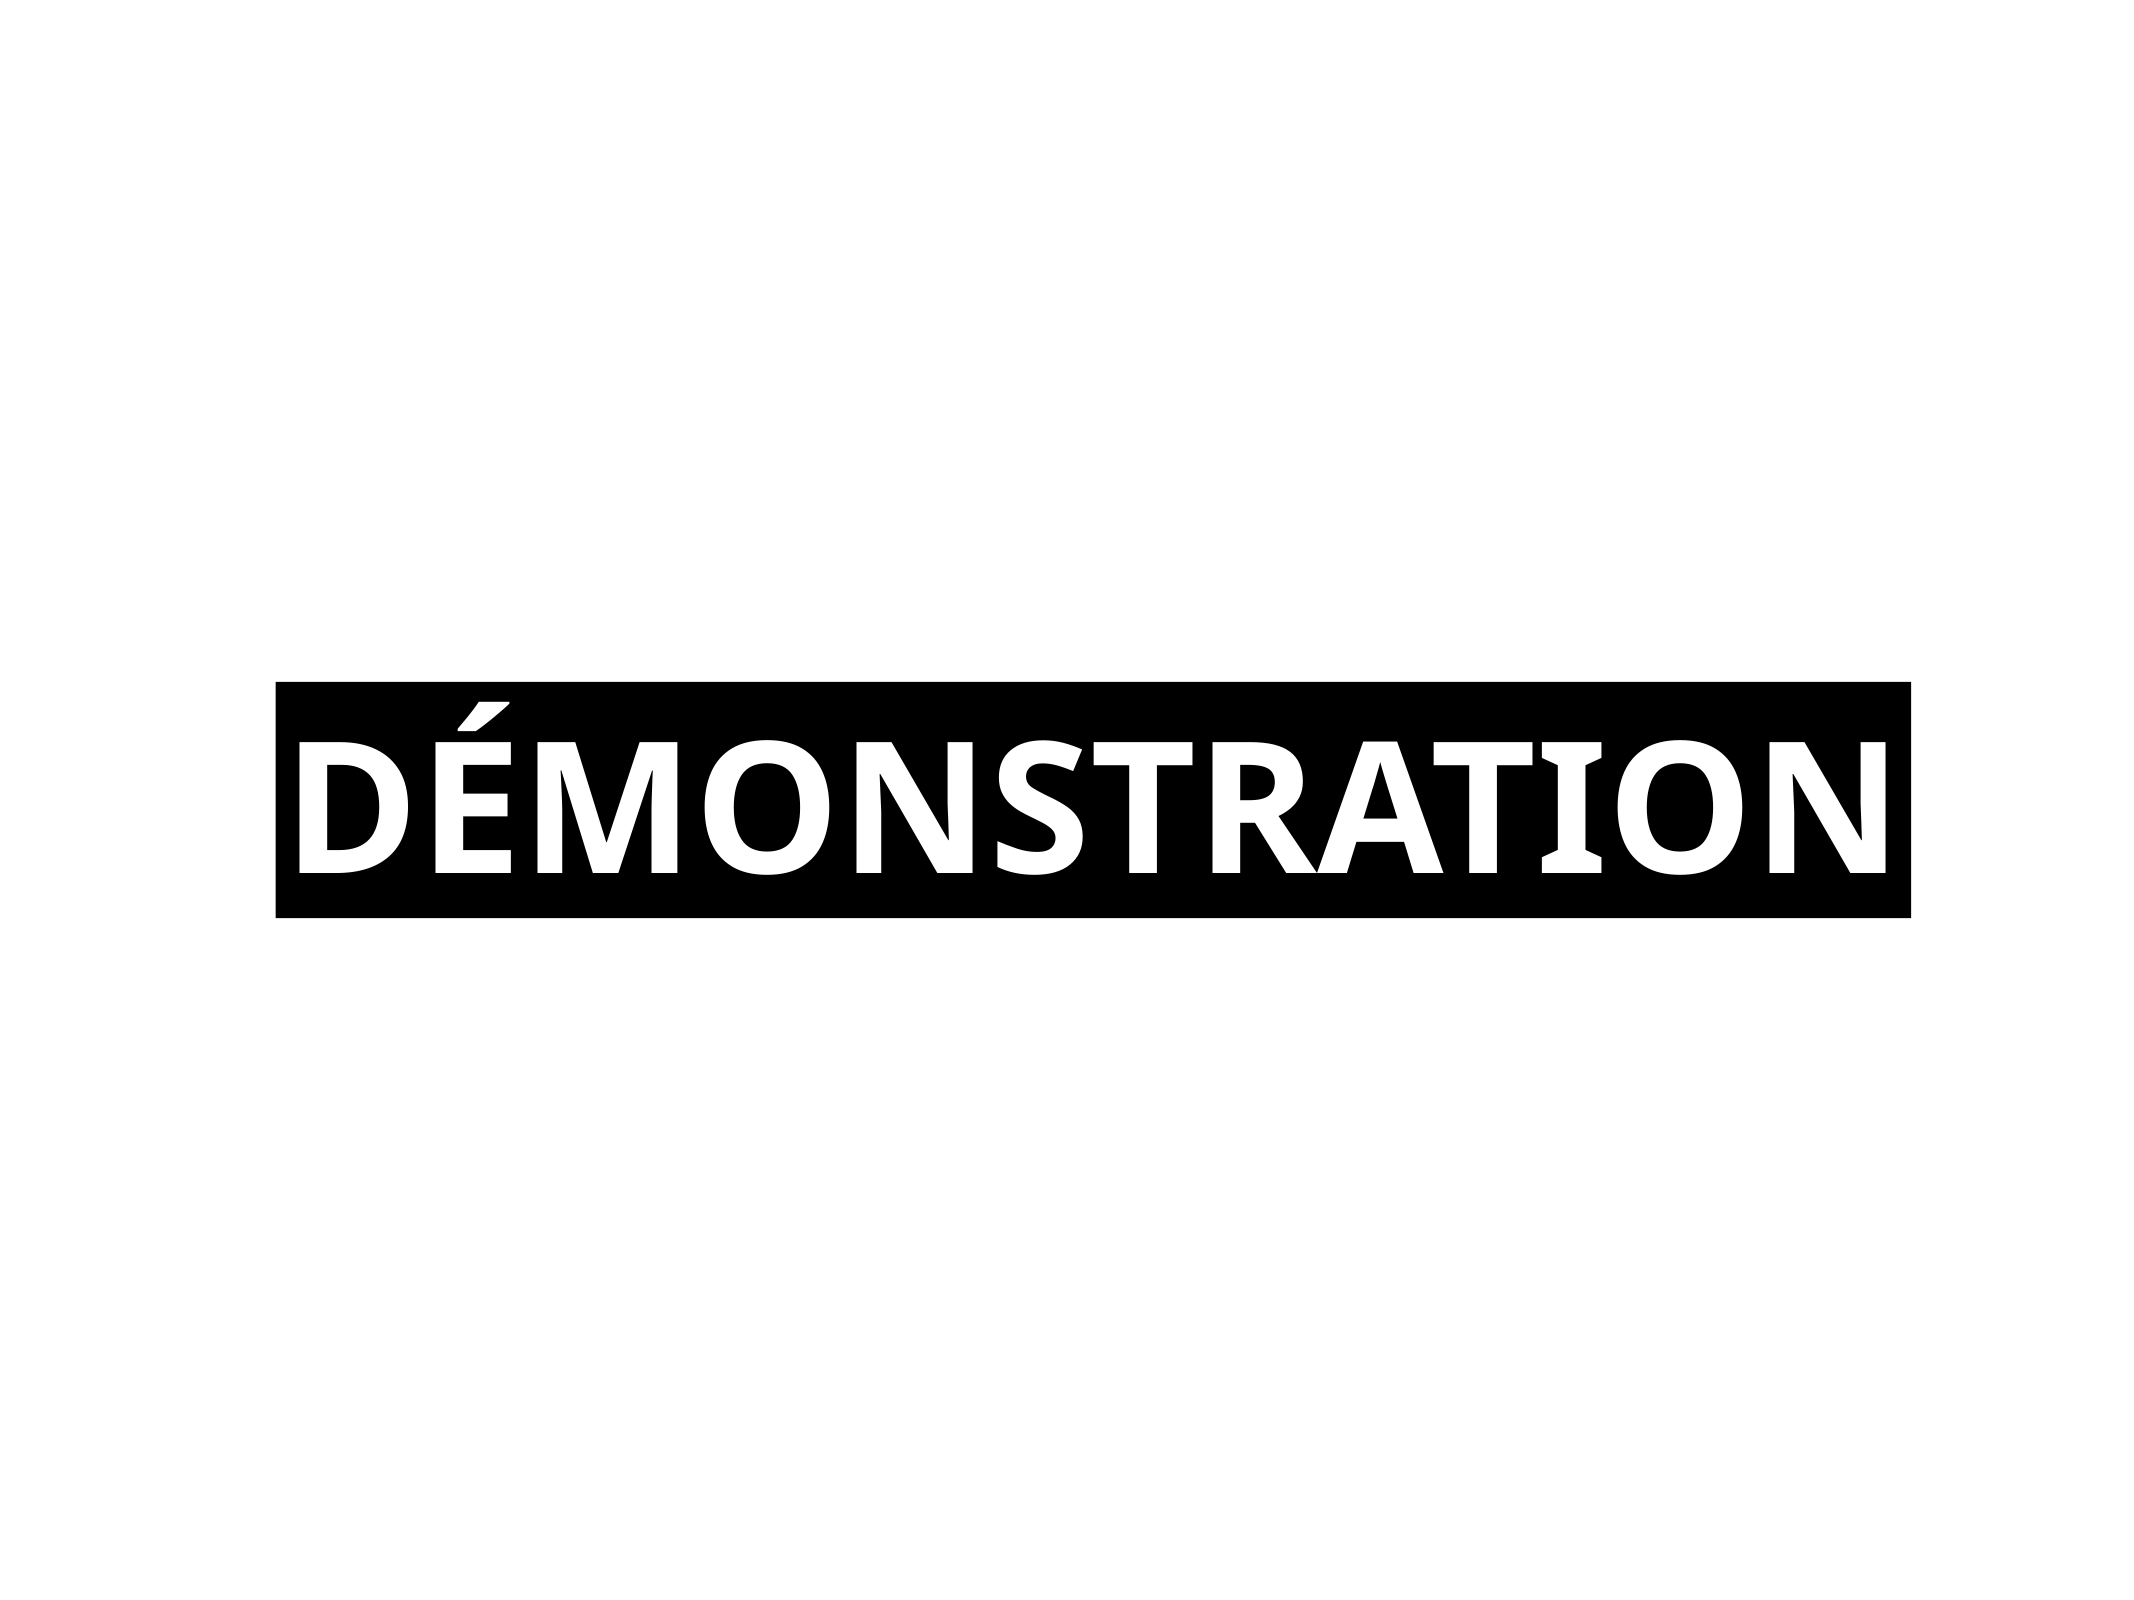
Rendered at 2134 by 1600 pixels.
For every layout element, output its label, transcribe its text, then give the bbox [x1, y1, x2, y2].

text_box DÉMONSTRATION [275, 681, 1912, 919]
